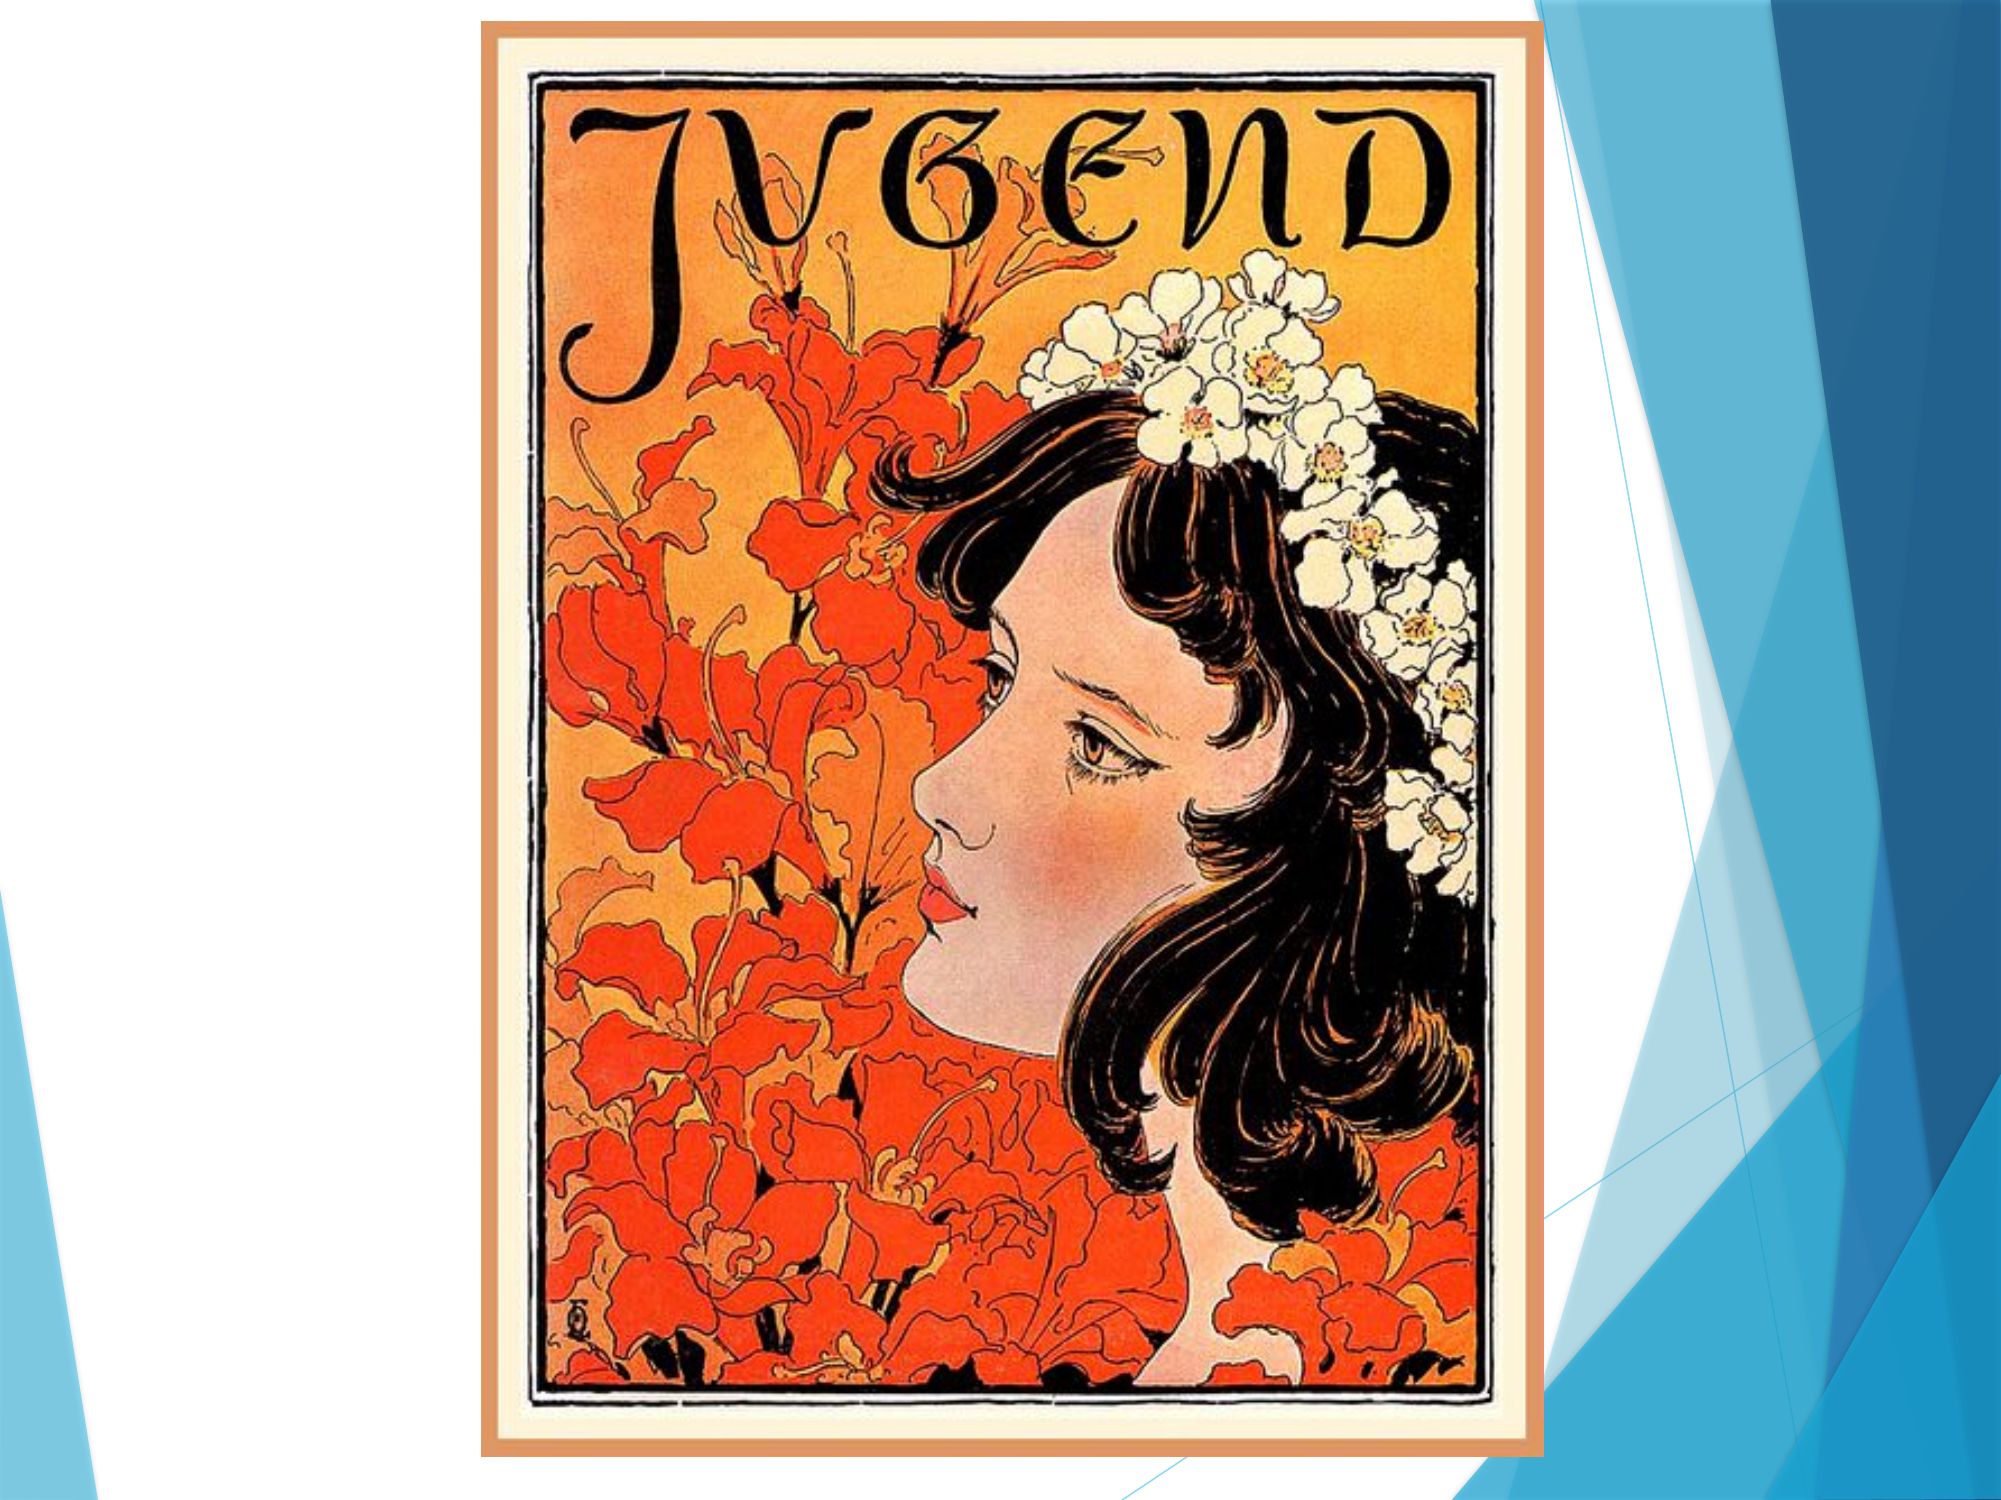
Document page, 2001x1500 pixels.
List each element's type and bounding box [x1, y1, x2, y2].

picture [480, 21, 1545, 1457]
